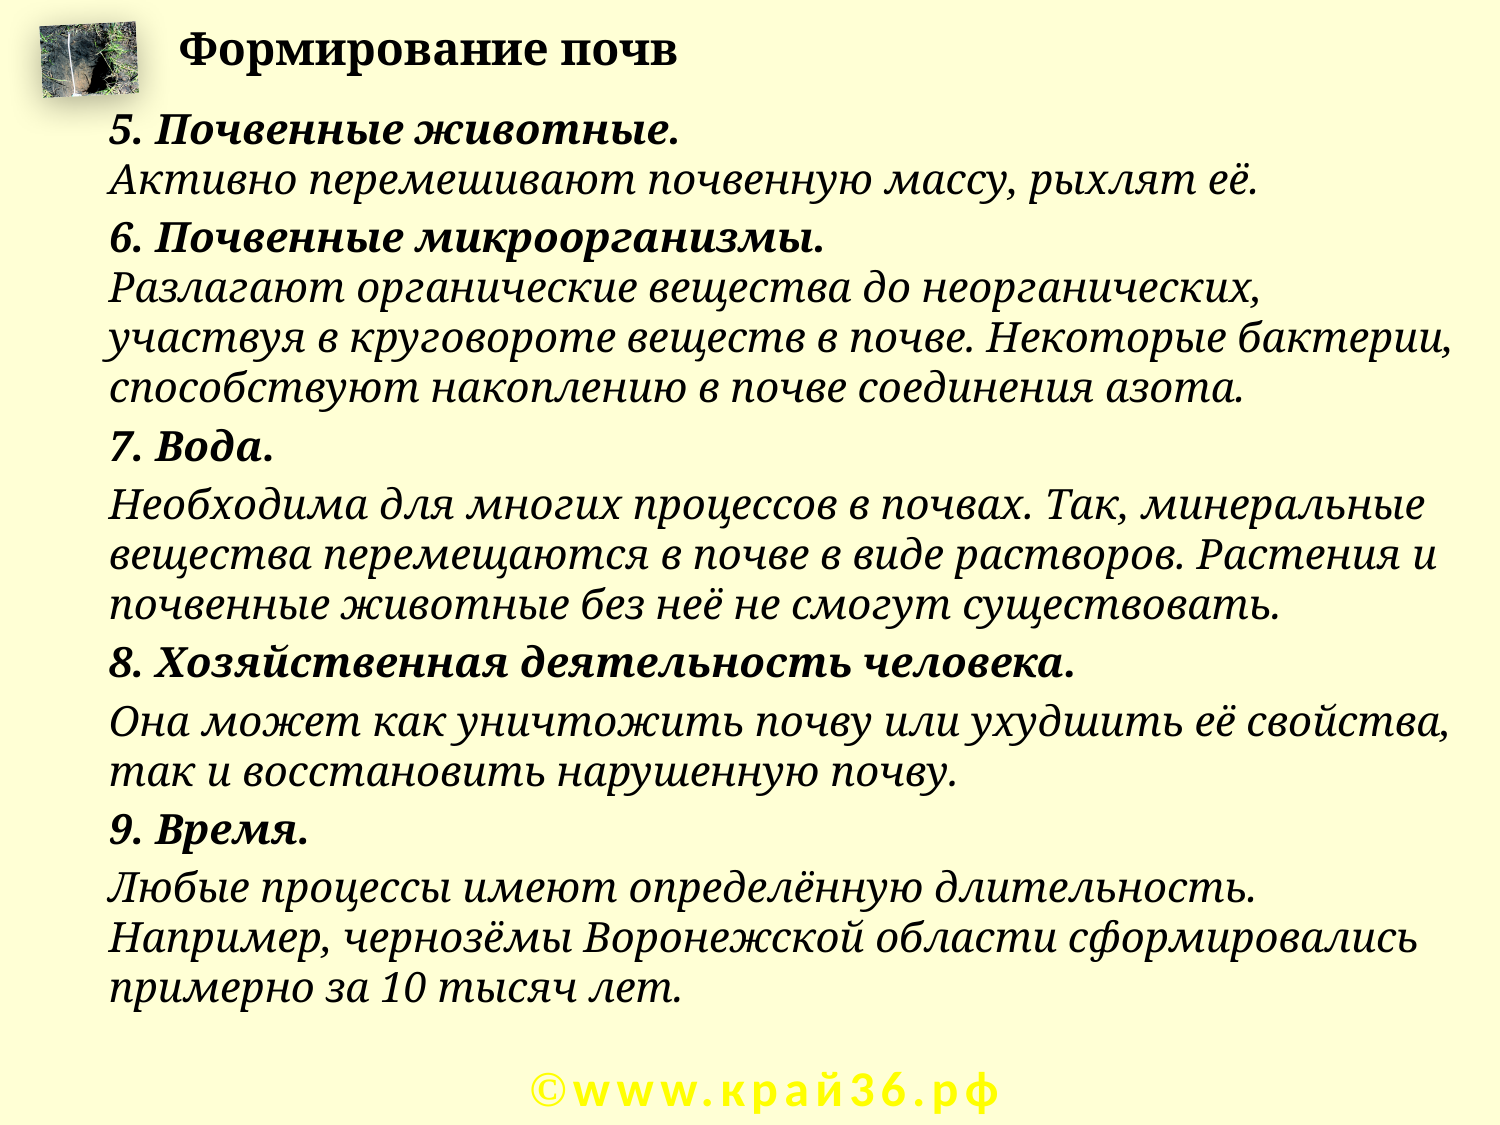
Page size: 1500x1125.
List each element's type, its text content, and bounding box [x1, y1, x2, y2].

list 5. Почвенные животные. Активно перемешивают почвенную массу, рыхлят её. 6. Почвенные микроорганизмы. Разлагают органические вещества до неорганических, участвуя в круговороте веществ в почве. Некоторые бактерии, способствуют накоплению в почве соединения азота. 7. Вода. Необходима для многих процессов в почвах. Так, минеральные вещества перемещаются в почве в виде растворов. Растения и почвенные животные без неё не смогут существовать. 8. Хозяйственная деятельность человека. Она может как уничтожить почву или ухудшить её свойства, так и восстановить нарушенную почву. 9. Время. Любые процессы имеют определённую длительность. Например, чернозёмы Воронежской области сформировались примерно за 10 тысяч лет. [93, 94, 1477, 1020]
text_box Формирование почв [163, 11, 1500, 82]
text_box ©www.край36.рф [514, 1049, 1014, 1124]
picture [40, 22, 139, 98]
